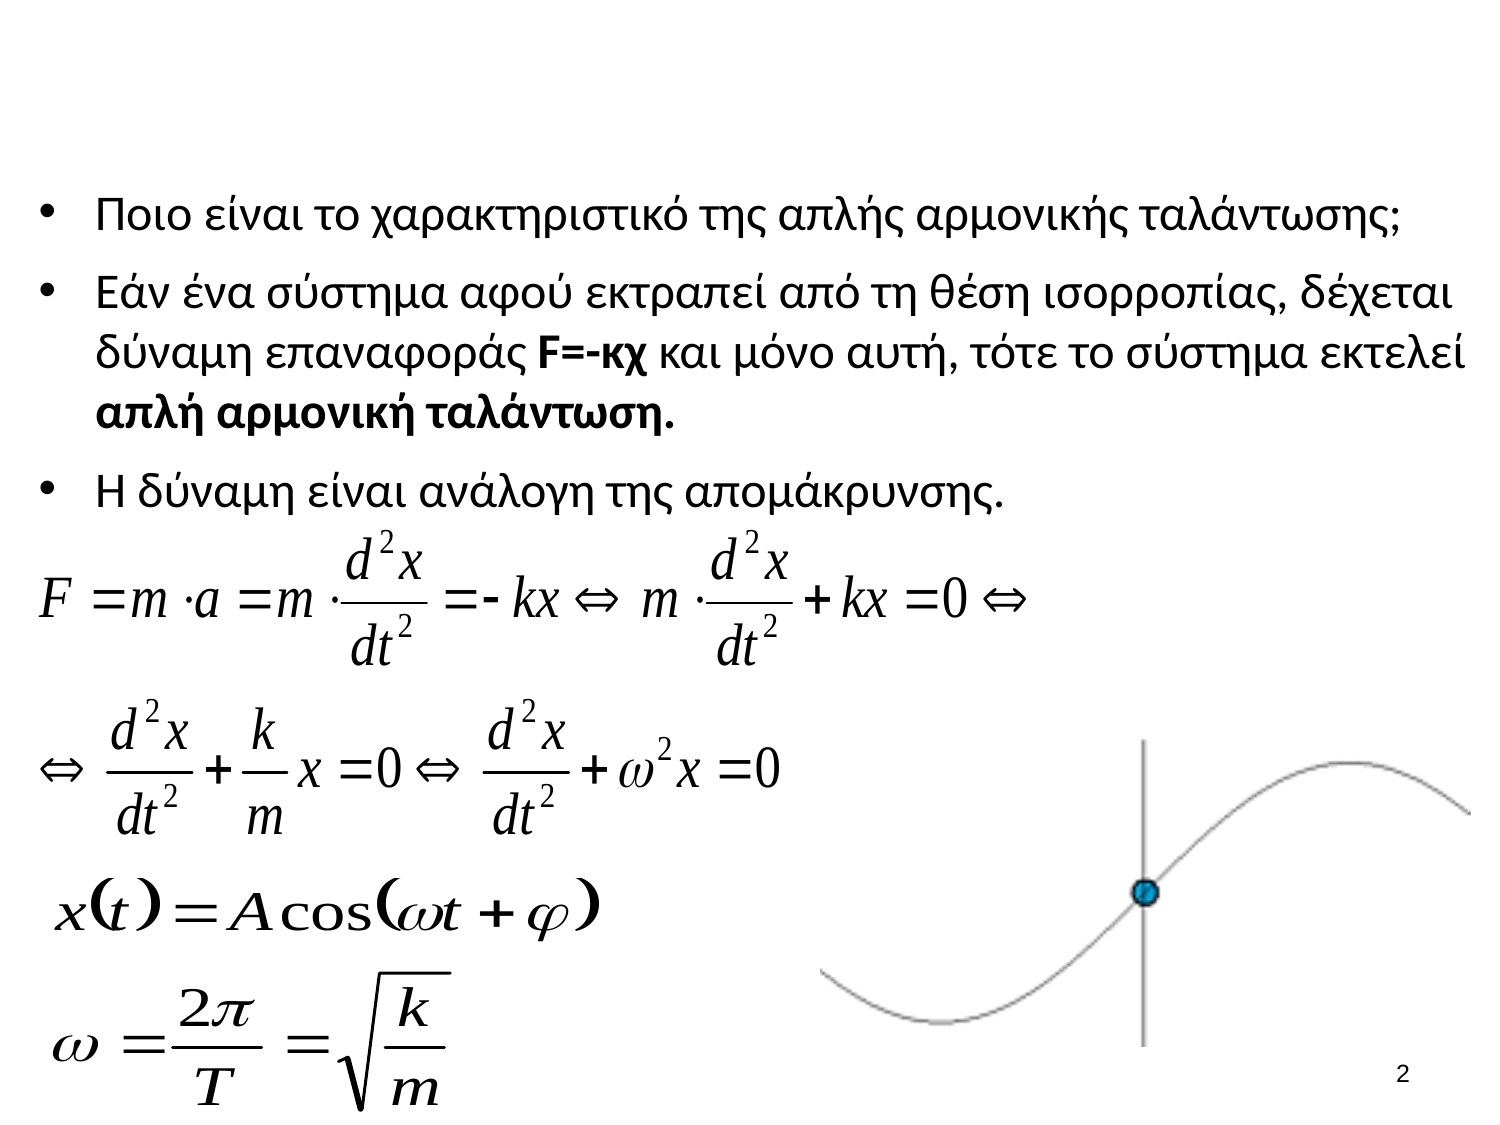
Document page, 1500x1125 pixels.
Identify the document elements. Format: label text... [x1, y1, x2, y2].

slide_number 1 [1074, 1055, 1425, 1103]
list Ποιο είναι το χαρακτηριστικό της απλής αρμονικής ταλάντωσης; Εάν ένα σύστημα αφού εκτραπεί από τη θέση ισορροπίας, δέχεται δύναμη επαναφοράς F=-κχ και μόνο αυτή, τότε το σύστημα εκτελεί απλή αρμονική ταλάντωση. Η δύναμη είναι ανάλογη της απομάκρυνσης. [23, 172, 1495, 539]
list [820, 739, 1471, 1048]
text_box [40, 877, 602, 1122]
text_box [29, 515, 1046, 847]
